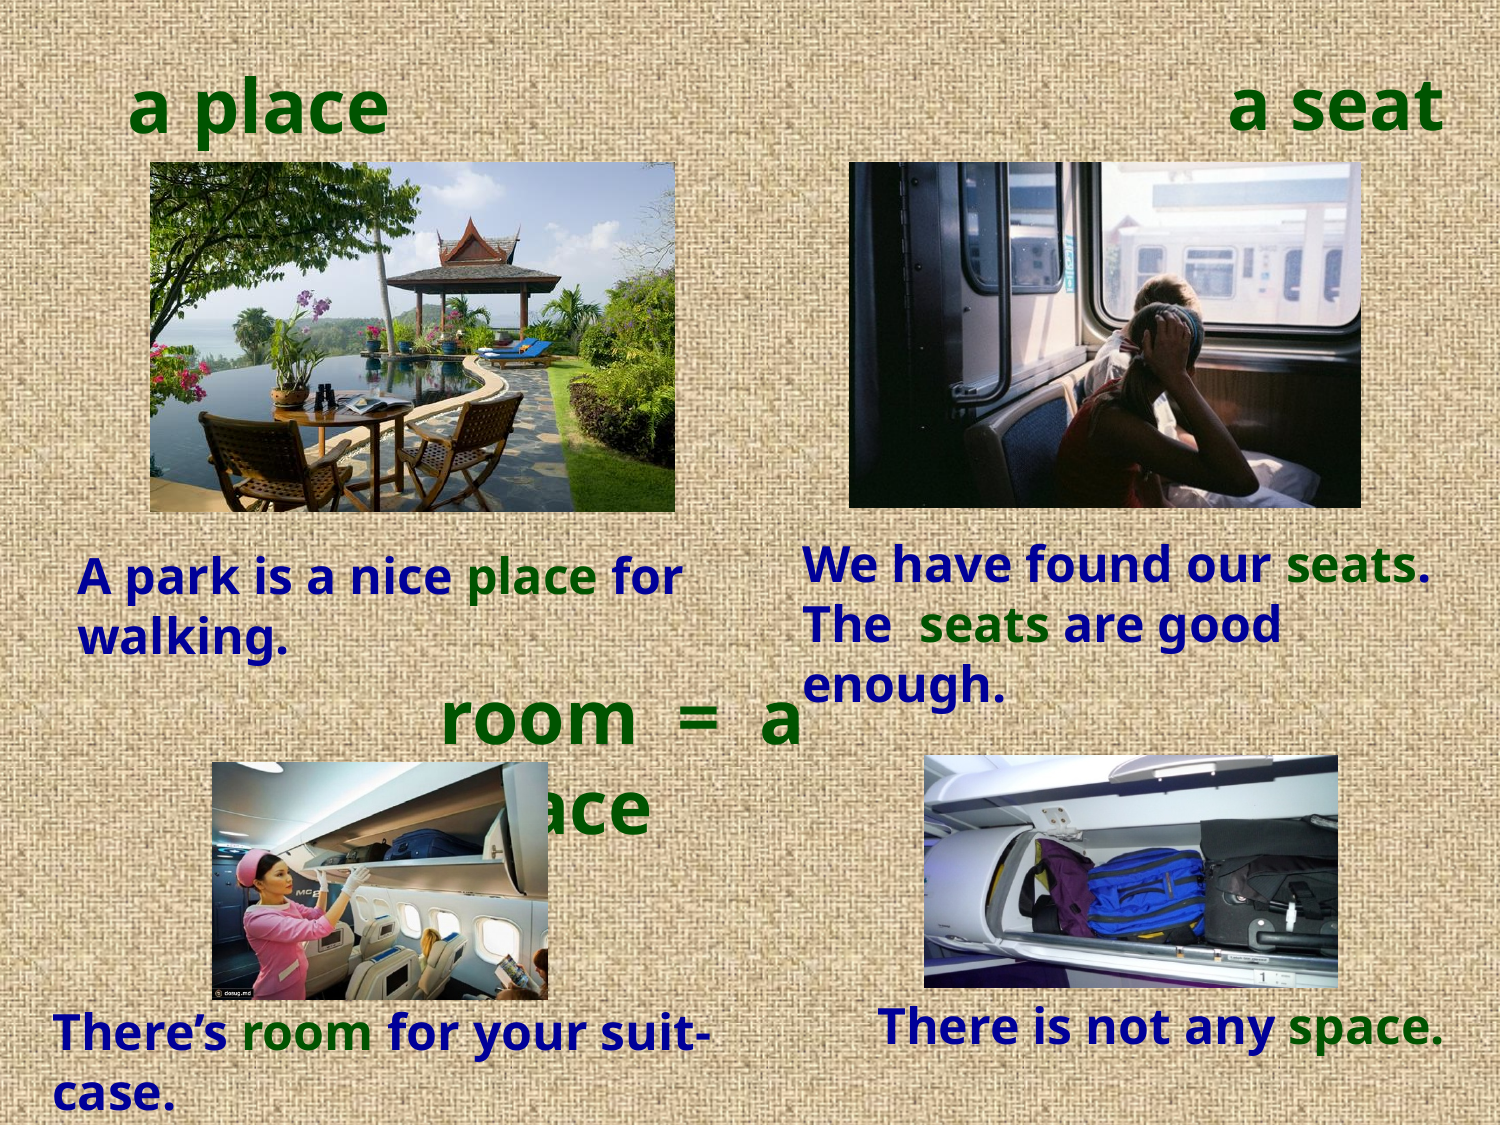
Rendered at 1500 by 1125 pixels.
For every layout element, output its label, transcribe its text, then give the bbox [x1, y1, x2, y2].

title a place [112, 45, 475, 163]
picture [849, 162, 1361, 508]
text_box We have found our seats. The seats are good enough. [787, 524, 1500, 720]
text_box There’s room for your suit-case. [37, 992, 826, 1125]
picture [212, 762, 549, 1000]
list a seat [1212, 50, 1463, 163]
text_box There is not any space. [862, 987, 1463, 1063]
picture [149, 162, 676, 512]
picture [924, 755, 1338, 988]
text_box room = a space [425, 662, 1050, 858]
text_box A park is a nice place for walking. [62, 537, 750, 673]
